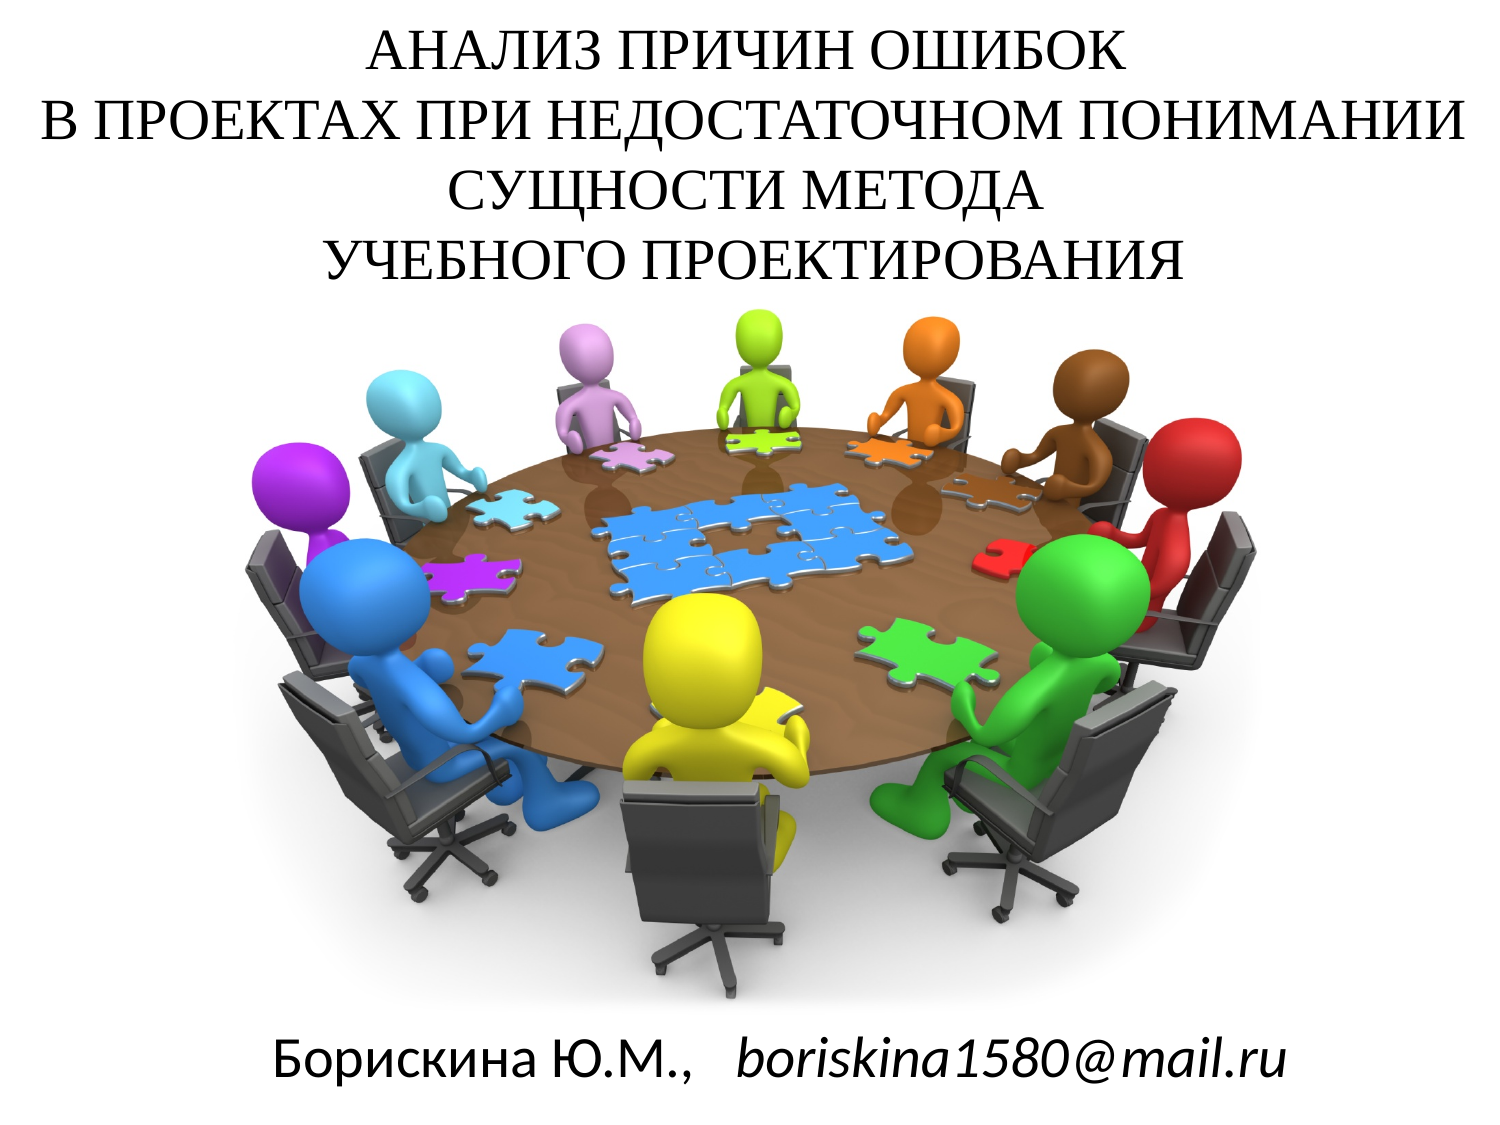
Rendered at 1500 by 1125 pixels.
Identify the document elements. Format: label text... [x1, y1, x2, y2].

text_box АНАЛИЗ ПРИЧИН ОШИБОК В ПРОЕКТАХ ПРИ НЕДОСТАТОЧНОМ ПОНИМАНИИ СУЩНОСТИ МЕТОДА УЧЕБНОГО ПРОЕКТИРОВАНИЯ [3, 3, 1500, 299]
text_box Борискина Ю.М., boriskina1580@mail.ru [171, 1011, 1389, 1097]
picture [218, 231, 1282, 1021]
